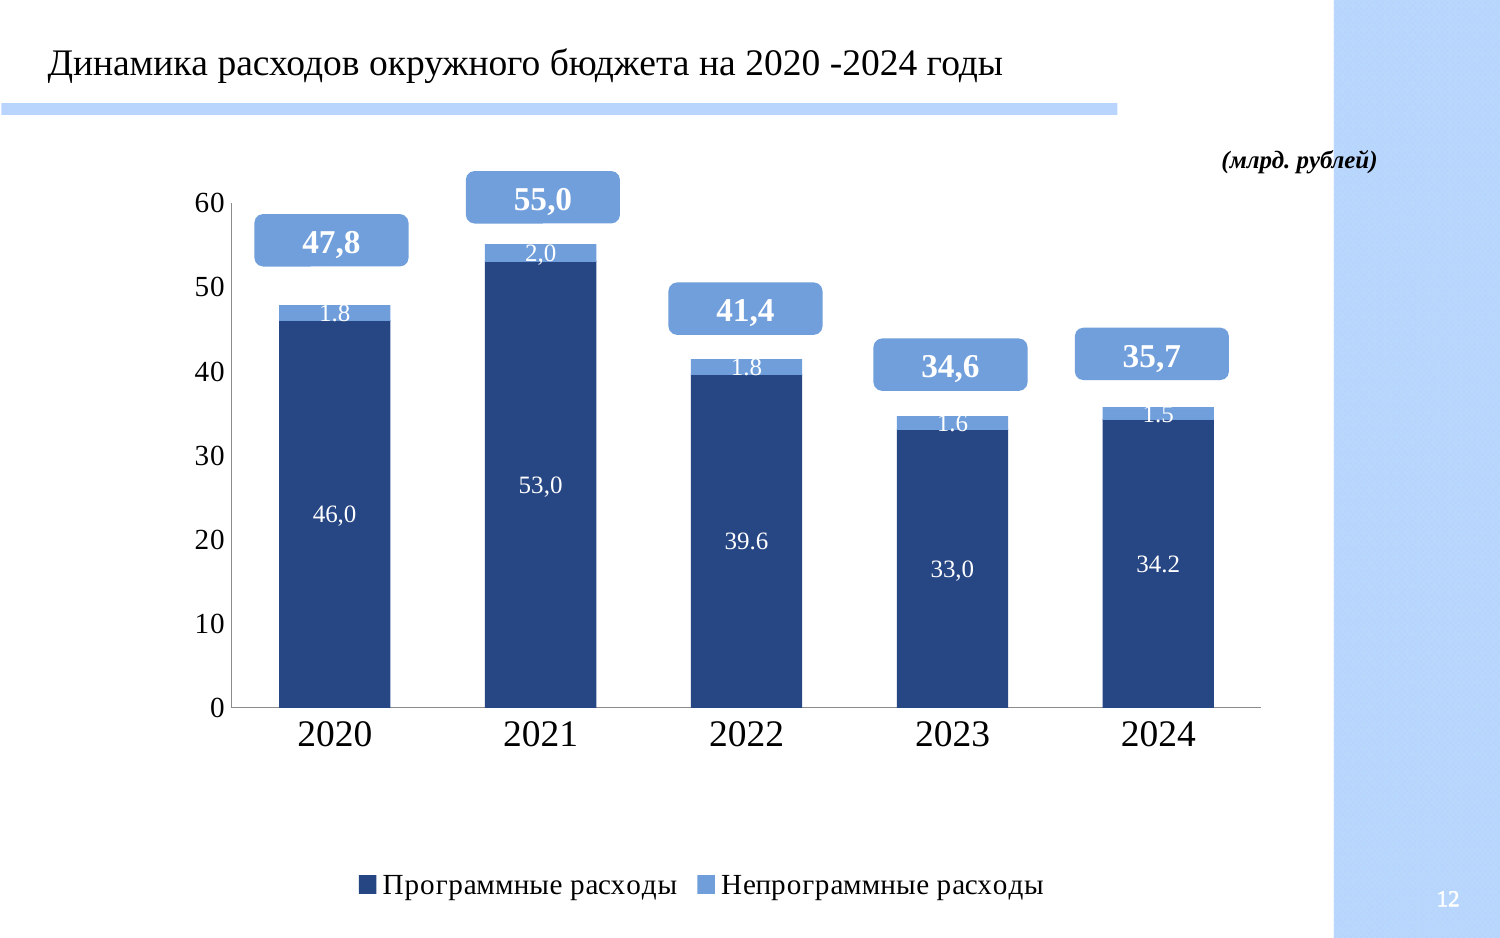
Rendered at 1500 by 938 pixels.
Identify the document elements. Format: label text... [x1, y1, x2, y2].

text_box Динамика расходов окружного бюджета на 2020 -2024 годы [33, 30, 1118, 91]
picture [0, 0, 1500, 938]
text_box 12 [1169, 872, 1475, 923]
text_box (млрд. рублей) [1097, 136, 1393, 182]
text_box [0, 102, 1119, 116]
chart [46, 158, 1358, 908]
